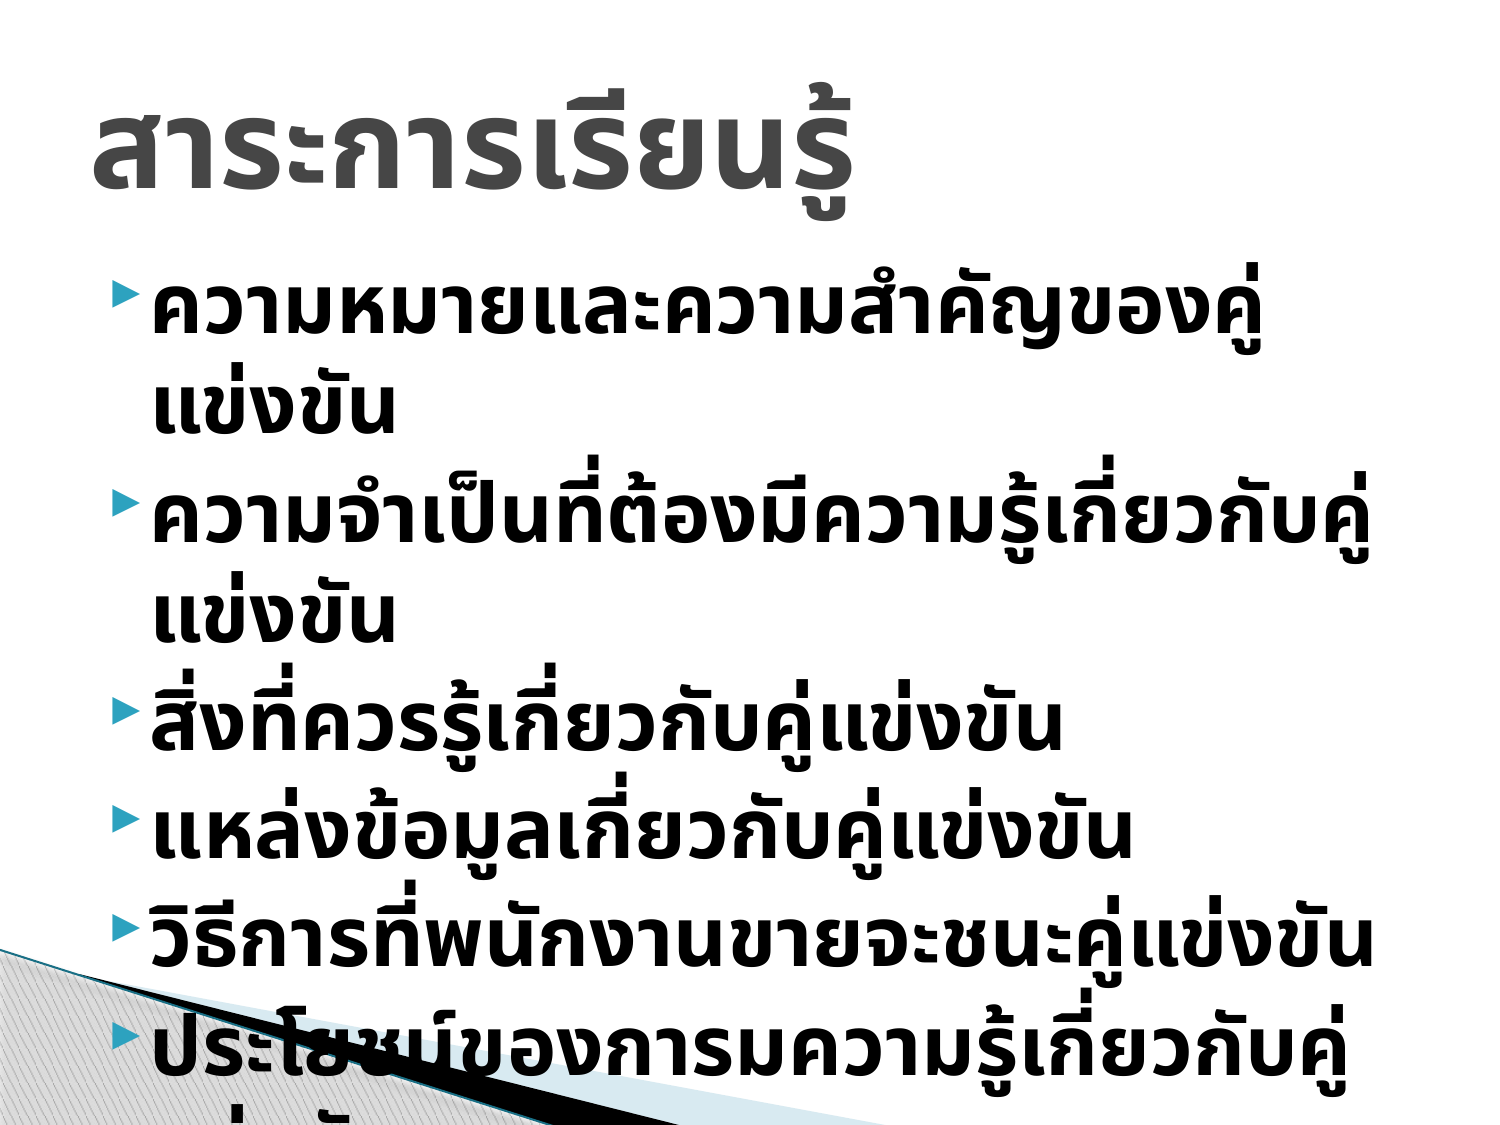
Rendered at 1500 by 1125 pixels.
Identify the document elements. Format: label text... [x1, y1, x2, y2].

title สาระการเรียนรู้ [75, 45, 1425, 233]
list ความหมายและความสำคัญของคู่แข่งขัน ความจำเป็นที่ต้องมีความรู้เกี่ยวกับคู่แข่งขัน สิ่งที่ควรรู้เกี่ยวกับคู่แข่งขัน แหล่งข้อมูลเกี่ยวกับคู่แข่งขัน วิธีการที่พนักงานขายจะชนะคู่แข่งขัน ประโยชน์ของการมความรู้เกี่ยวกับคู่แข่งขัน [75, 243, 1425, 986]
